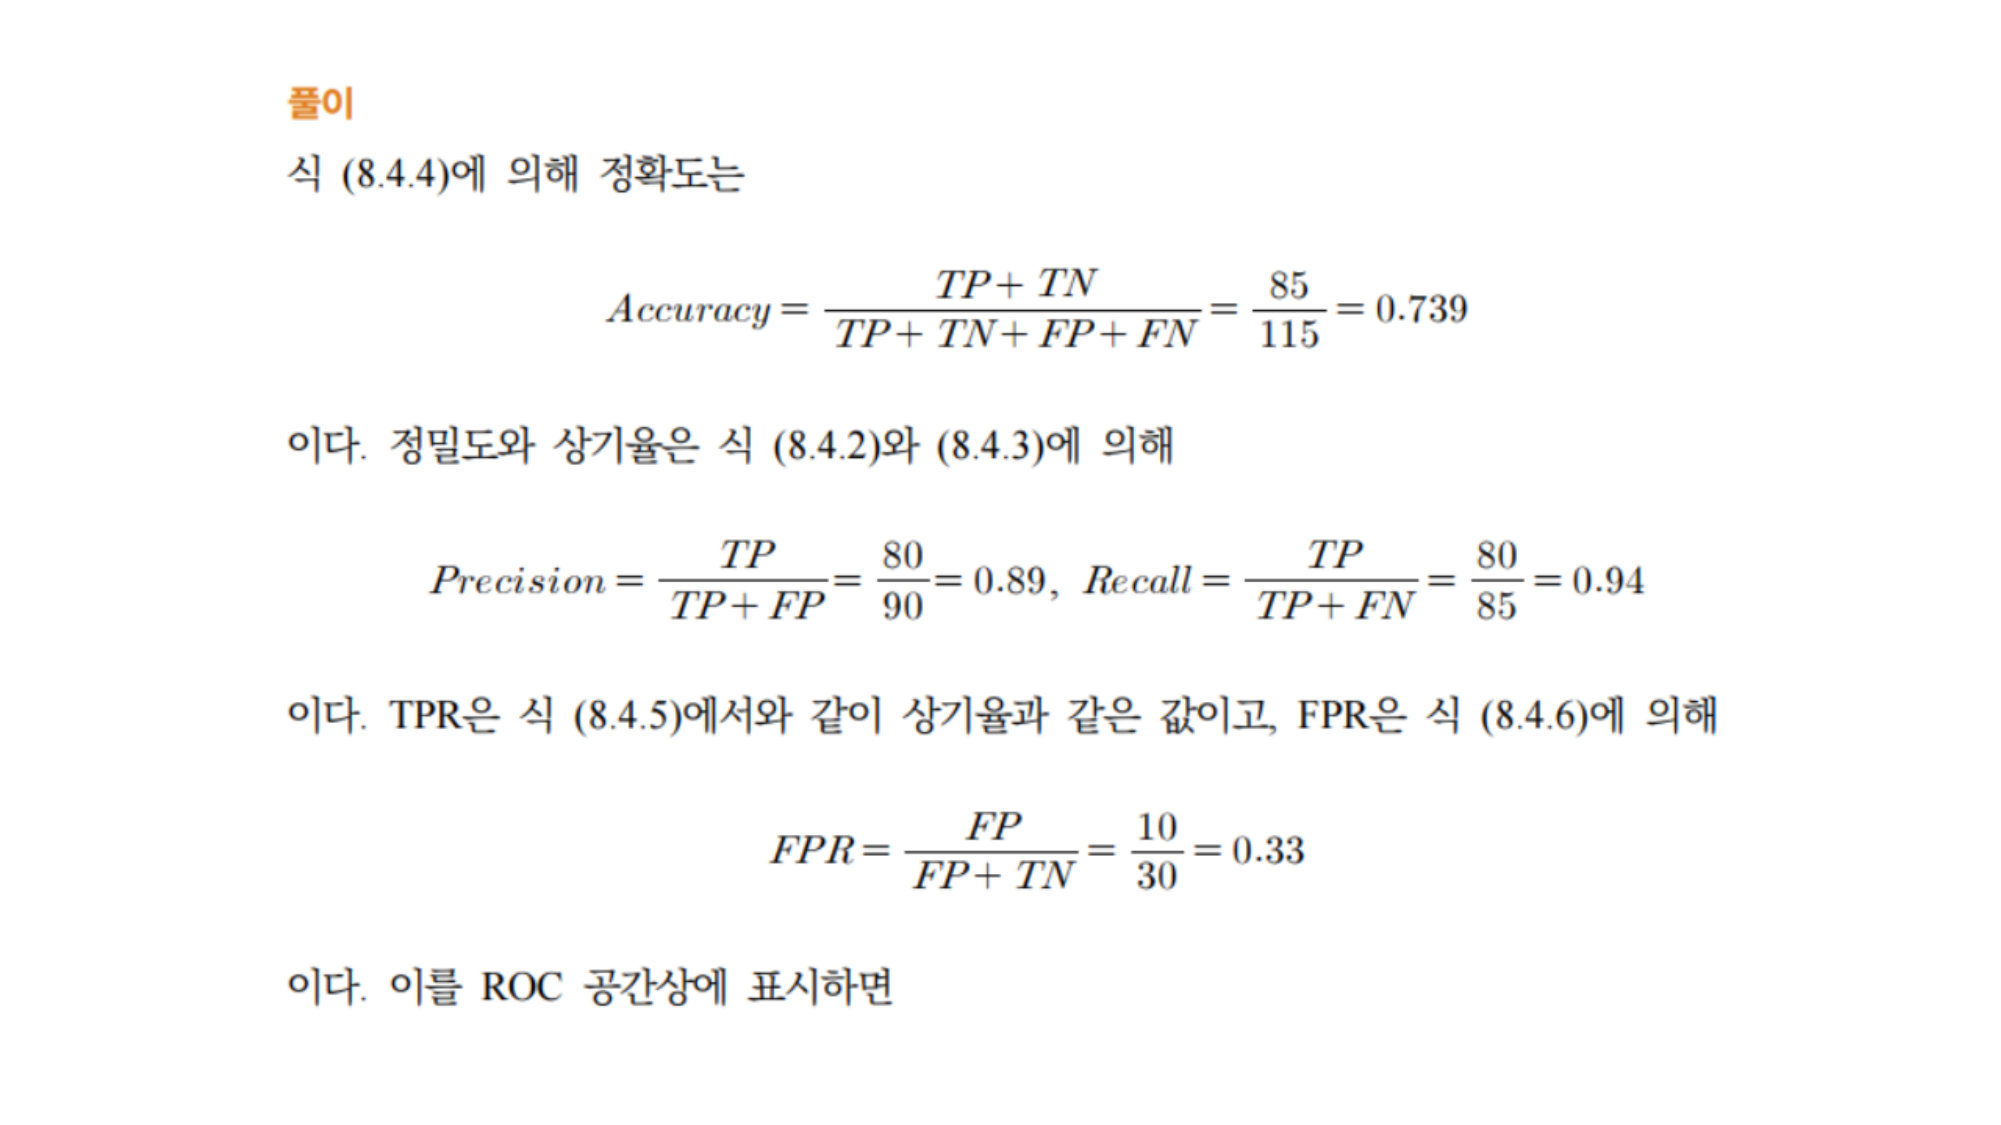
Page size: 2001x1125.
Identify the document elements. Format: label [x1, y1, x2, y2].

picture [249, 66, 1750, 1031]
